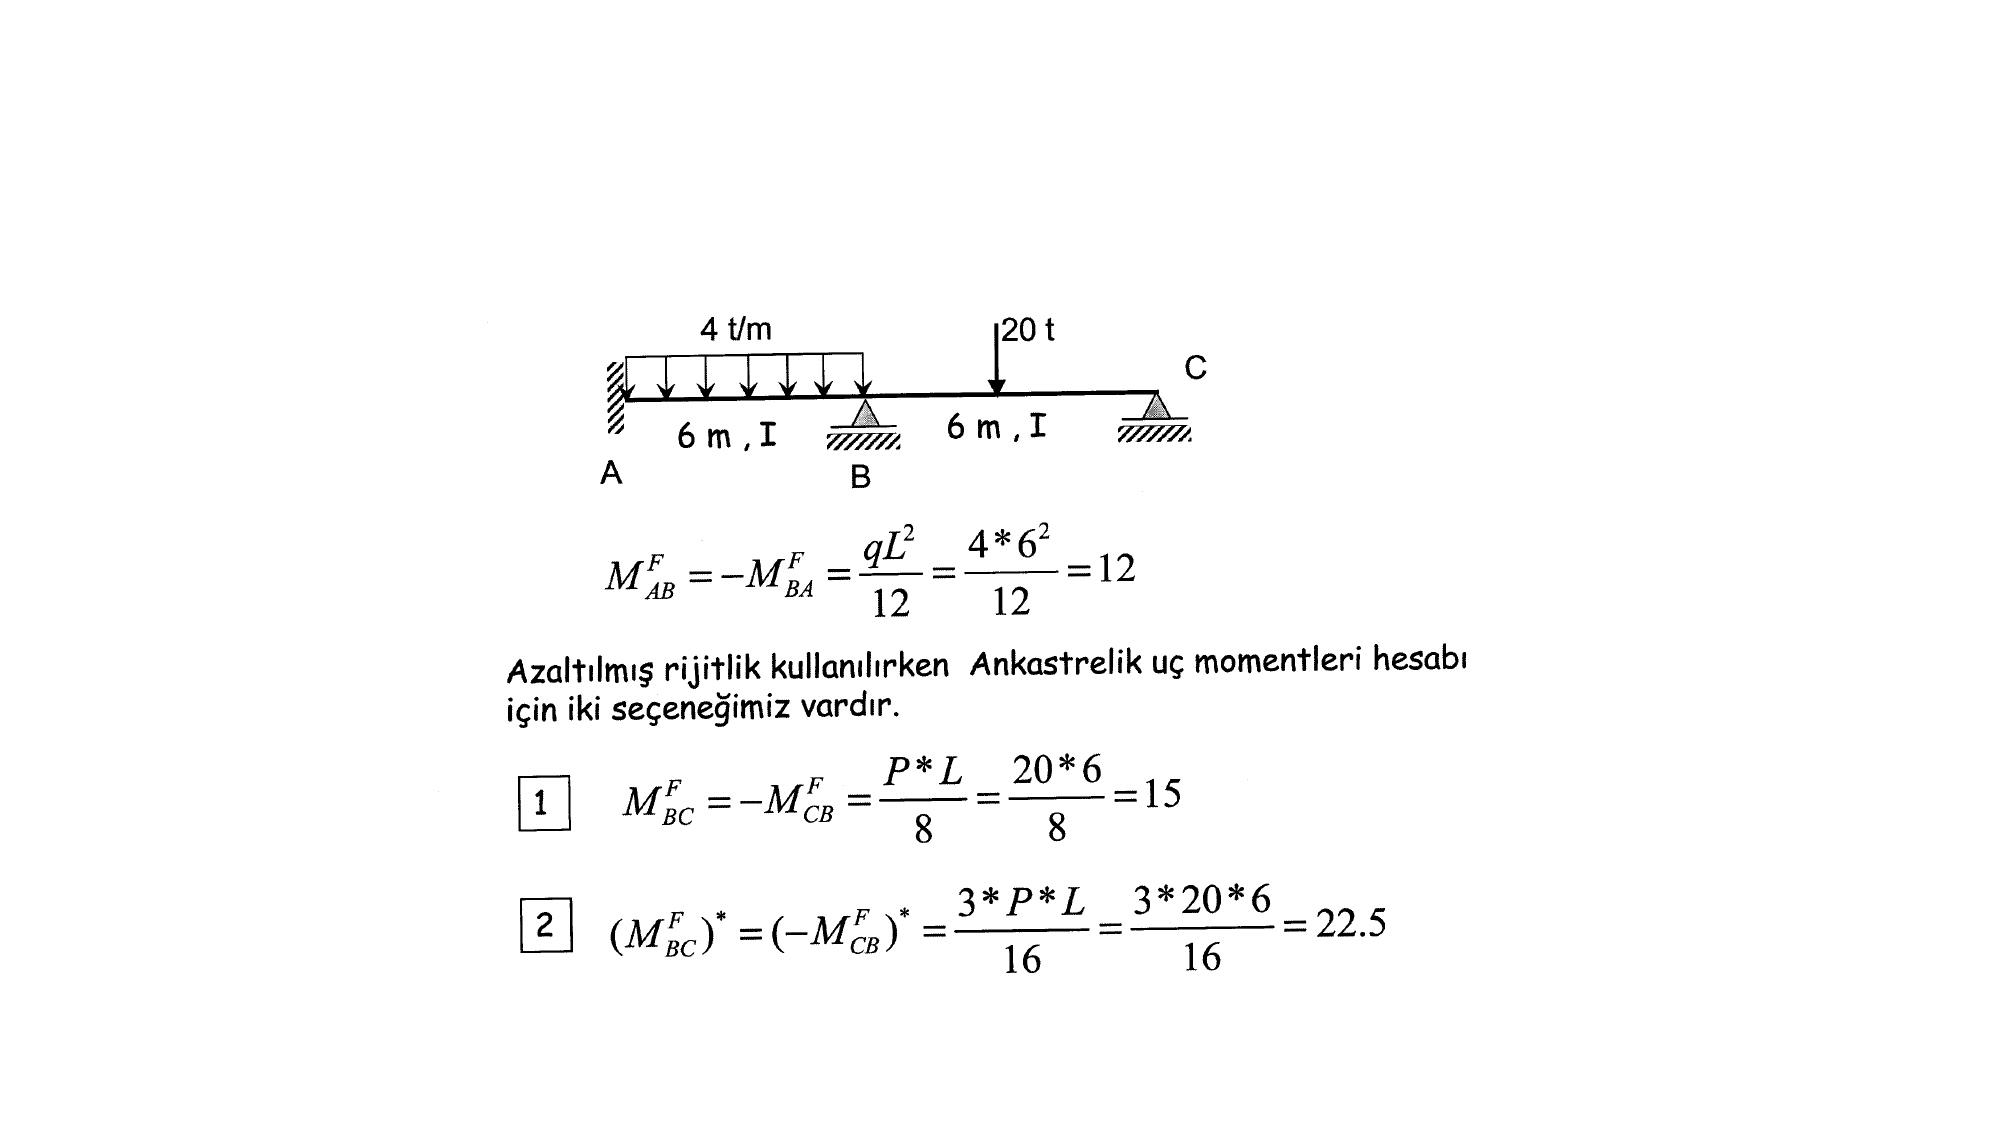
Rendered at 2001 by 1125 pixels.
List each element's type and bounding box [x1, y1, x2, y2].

list [369, 299, 1631, 1014]
